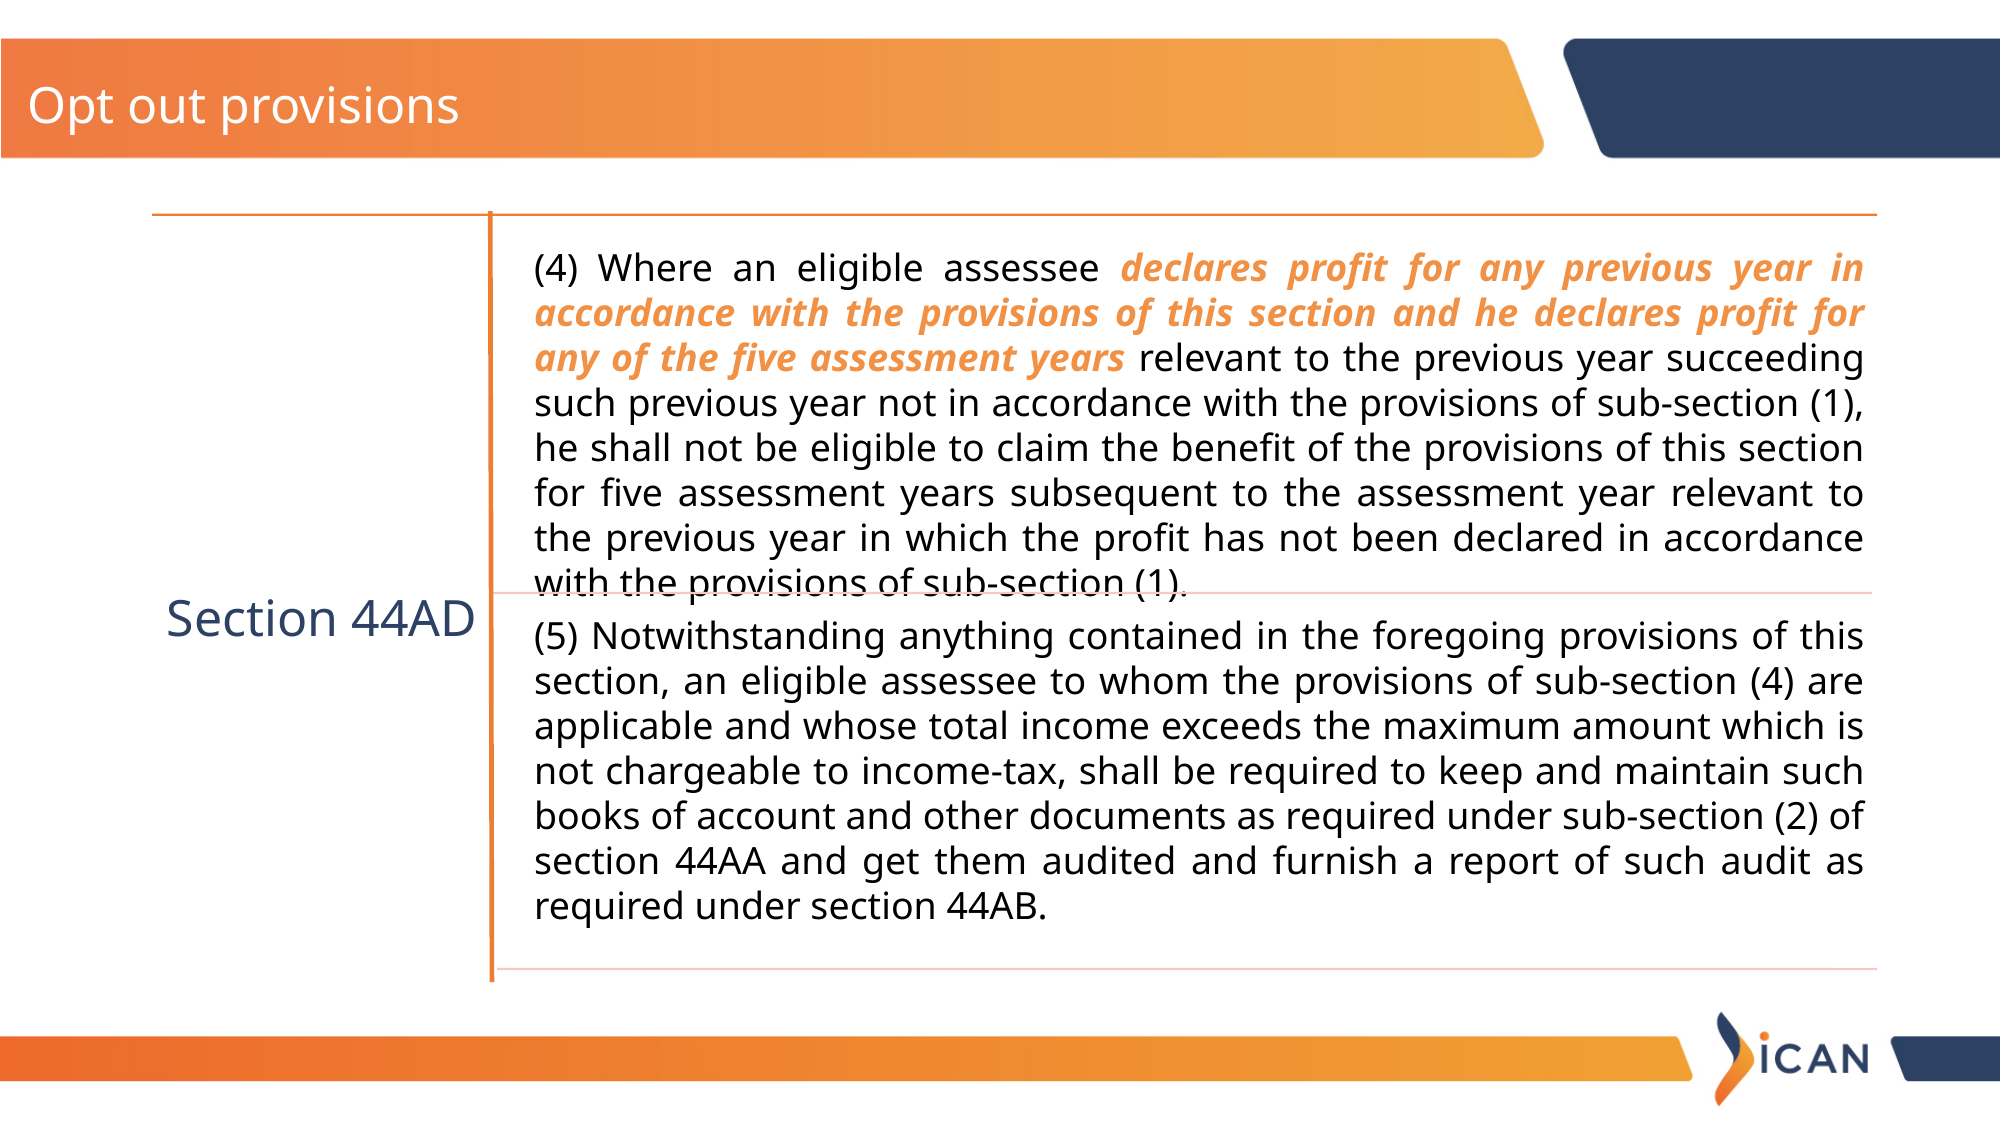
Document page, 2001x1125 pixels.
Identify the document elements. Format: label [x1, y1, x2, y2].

list [151, 214, 1877, 989]
picture [0, 0, 2000, 1125]
